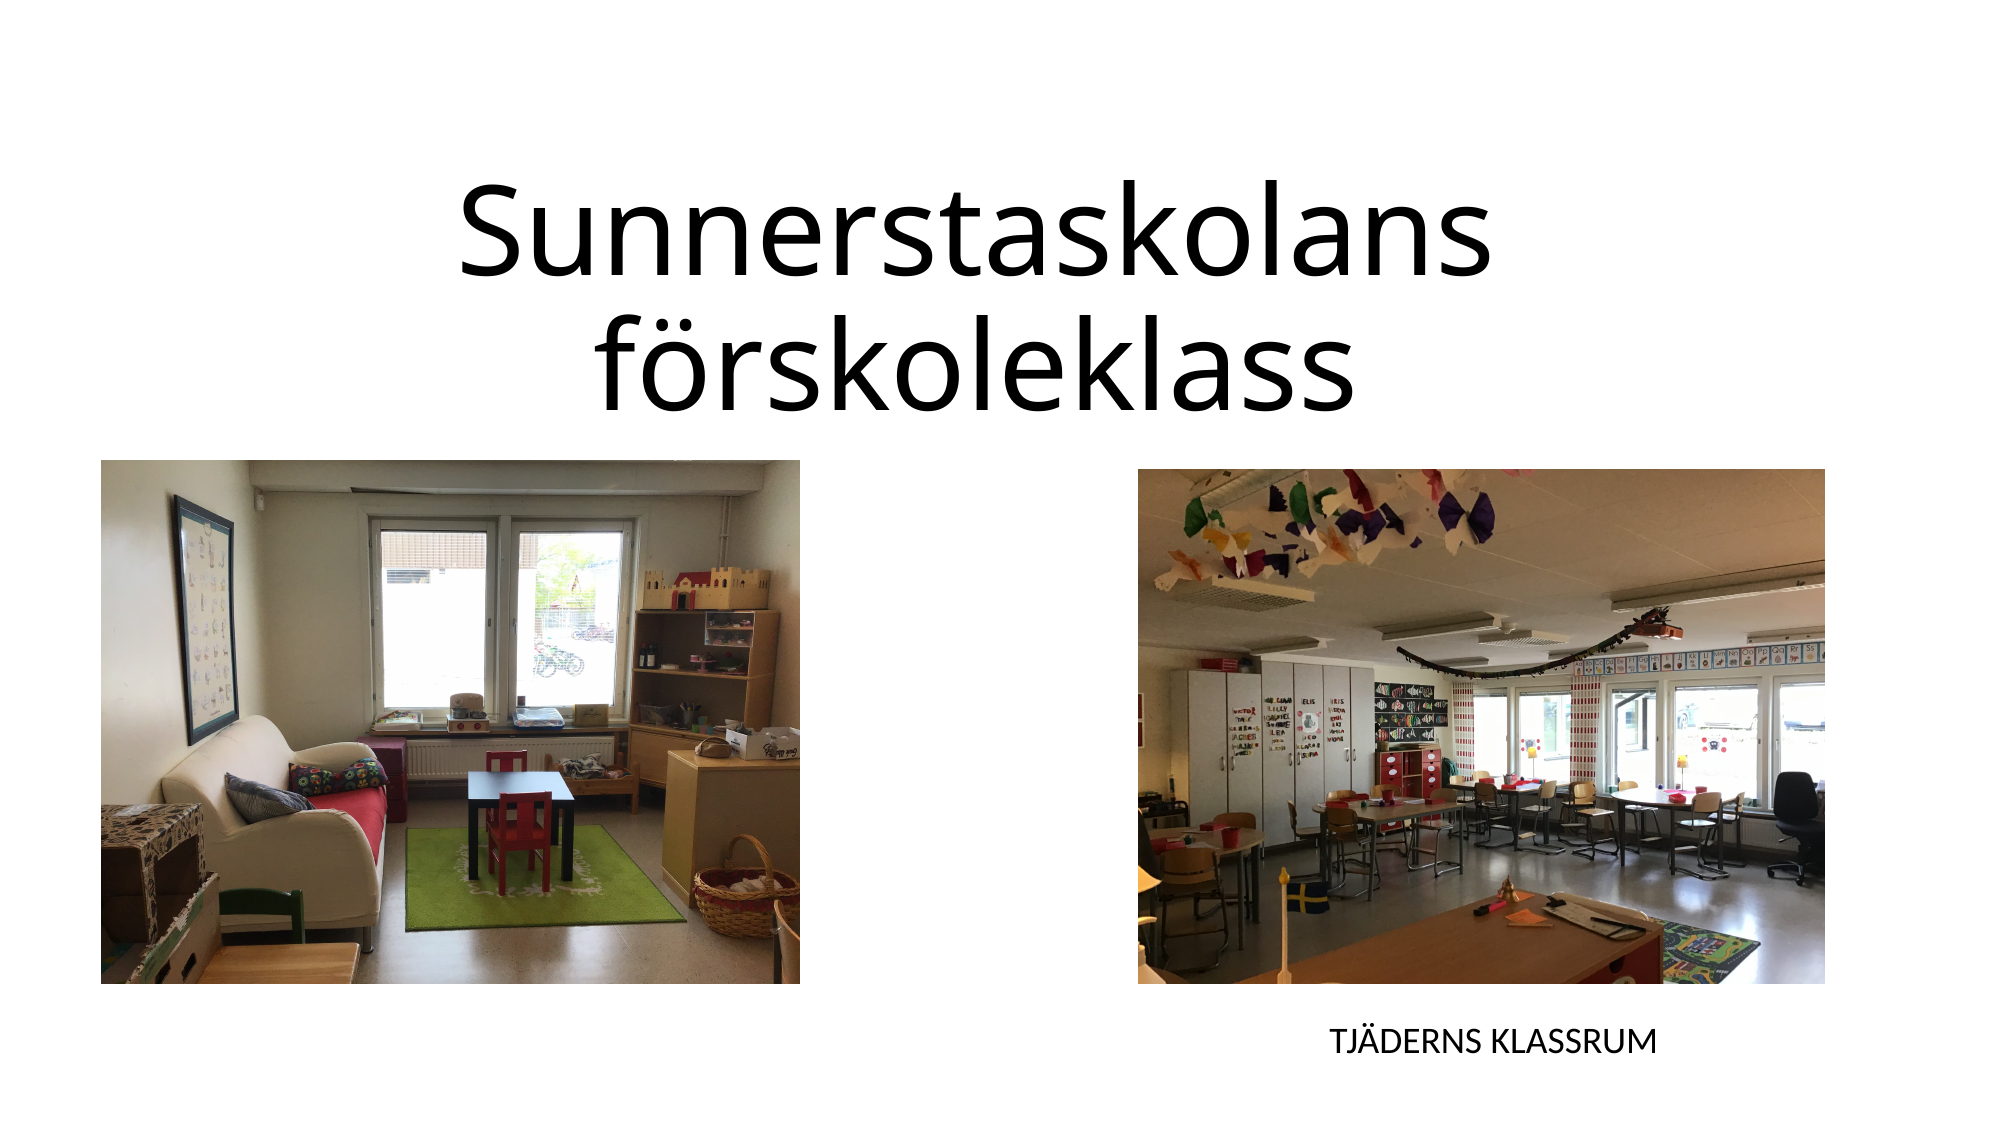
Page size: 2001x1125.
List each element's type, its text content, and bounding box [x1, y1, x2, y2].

picture [101, 460, 800, 984]
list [1138, 469, 1825, 984]
title Sunnerstaskolans förskoleklass [226, 53, 1727, 445]
text_box TJÄDERNS KLASSRUM [1237, 1008, 1750, 1068]
